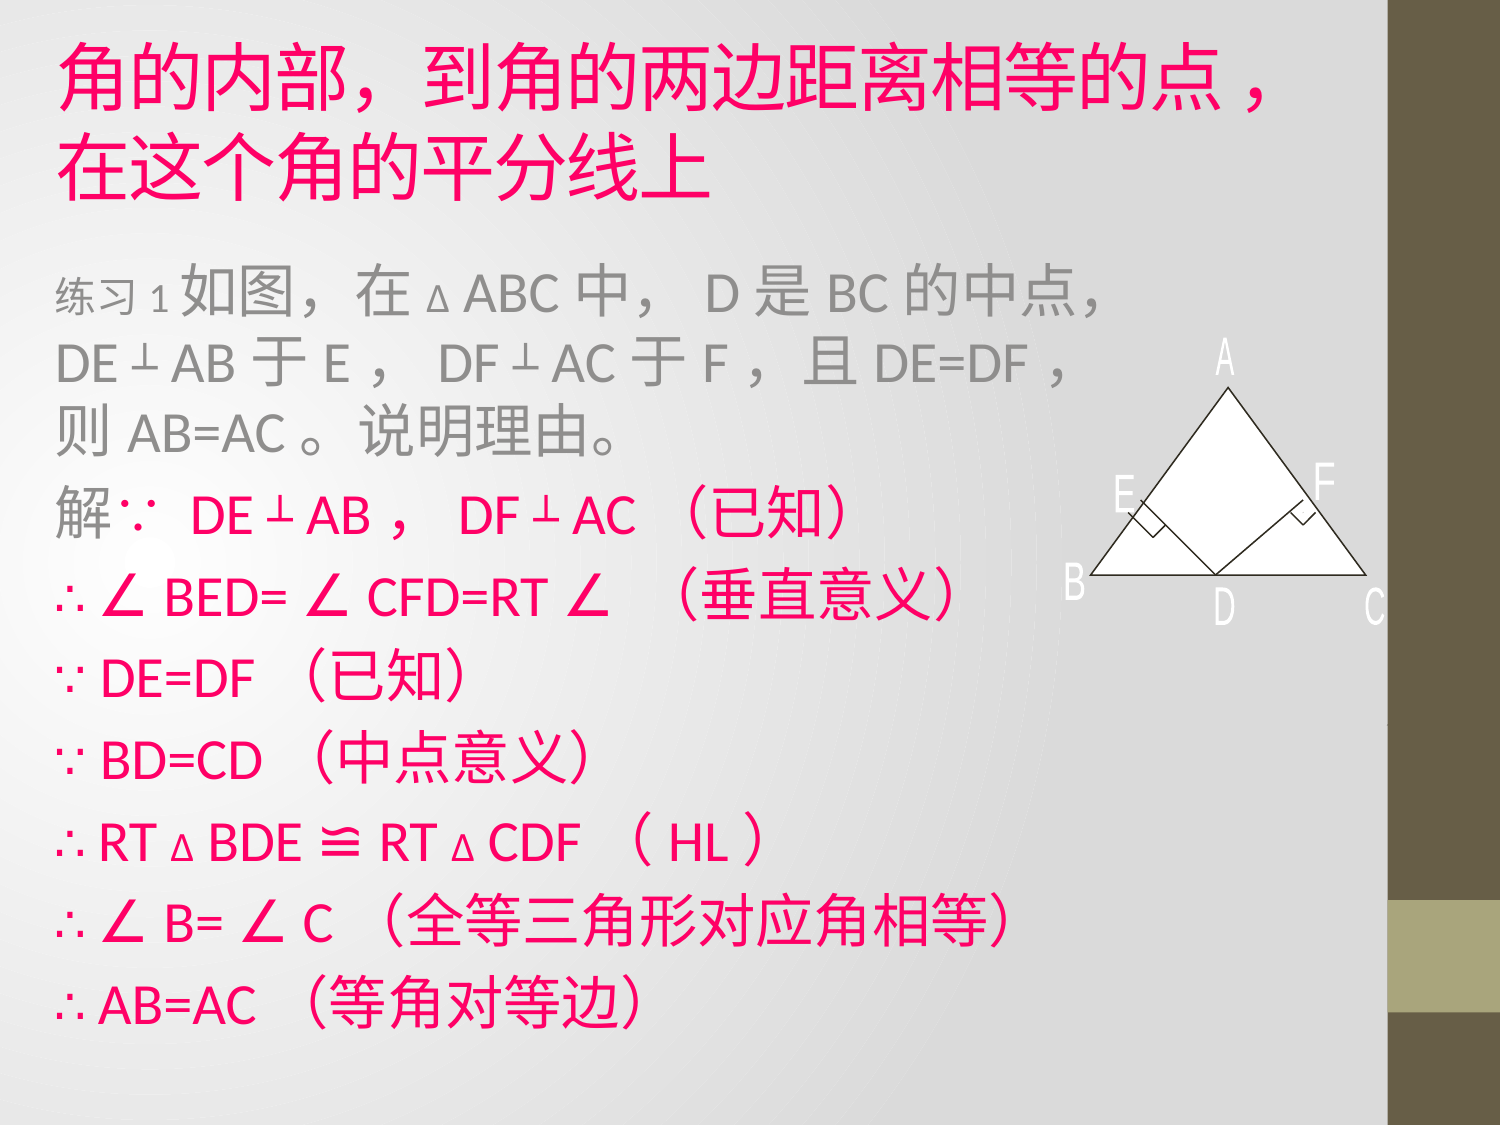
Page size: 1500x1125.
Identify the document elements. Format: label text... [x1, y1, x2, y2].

title 角的内部，到角的两边距离相等的点 ，在这个角的平分线上 [40, 30, 1316, 219]
subtitle 练习1如图，在Δ ABC中，D是BC的中点，DE ┴ AB于E，DF ┴ AC于F，且DE=DF，则AB=AC。说明理由。 解∵ DE ┴ AB，DF ┴ AC（已知） ∴ ∠ BED= ∠ CFD=RT ∠ （垂直意义） ∵ DE=DF（已知） ∵ BD=CD（中点意义） ∴ RT Δ BDE ≌ RT Δ CDF（HL） ∴ ∠ B= ∠ C（全等三角形对应角相等） ∴ AB=AC（等角对等边） [39, 246, 1165, 1122]
text_box [1090, 387, 1366, 576]
